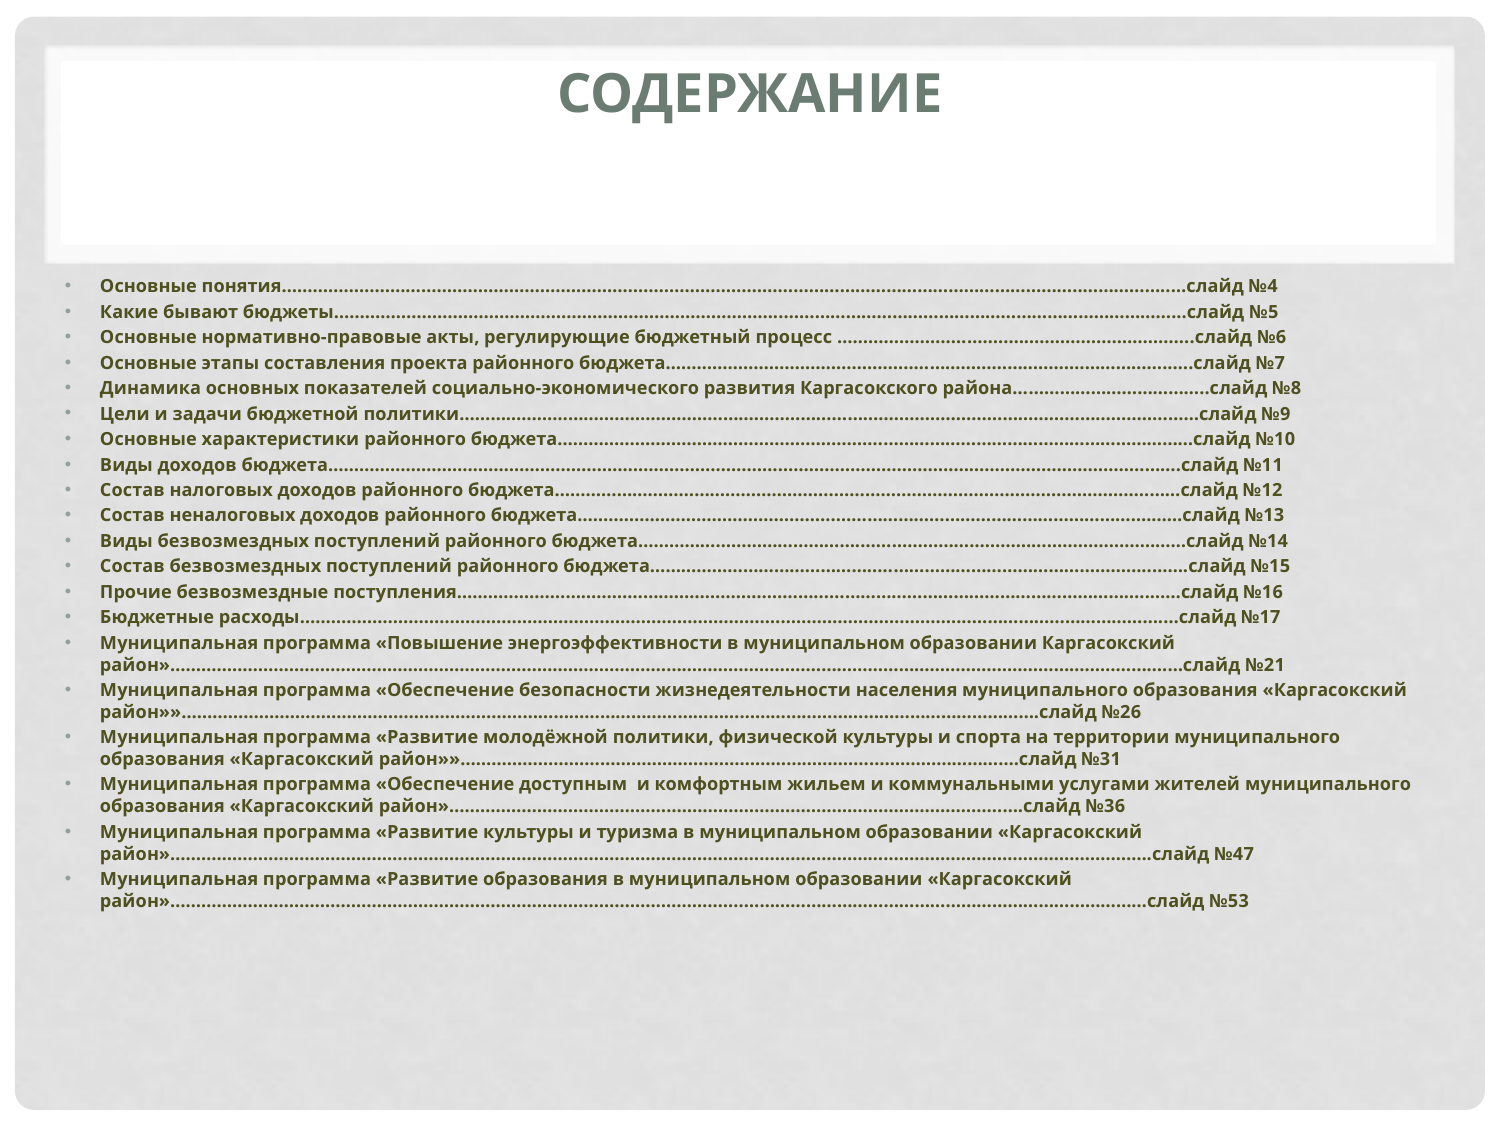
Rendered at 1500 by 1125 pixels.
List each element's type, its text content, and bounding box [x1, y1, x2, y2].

title Содержание [75, 45, 1425, 138]
list Основные понятия………………………………………………………………………………………………………………………………………..……………..…слайд №4 Какие бывают бюджеты…………………………………………………………………………...…………………………………………………………………...слайд №5 Основные нормативно-правовые акты, регулирующие бюджетный процесс ………………….………..……………………………...слайд №6 Основные этапы составления проекта районного бюджета………………………………………...…………………………………………..….слайд №7 Динамика основных показателей социально-экономического развития Каргасокского района………………………………..слайд №8 Цели и задачи бюджетной политики……………………………………………………………...………………………………………………………..……слайд №9 Основные характеристики районного бюджета……………………………………………………………………………………………………………слайд №10 Виды доходов бюджета………………………………………………………………………………………………………….……………………………….…….слайд №11 Состав налоговых доходов районного бюджета……………………………………………...…………………………………………………….……слайд №12 Состав неналоговых доходов районного бюджета…………………………………………..…………………………………………………….……слайд №13 Виды безвозмездных поступлений районного бюджета…………………………………….………………………………………………………слайд №14 Состав безвозмездных поступлений районного бюджета……………………………………..……………………………………………..…….слайд №15 Прочие безвозмездные поступления……………………………………………………………...……………………………………………………..……слайд №16 Бюджетные расходы………………………………………………………………………………………………………………....……………………………….…слайд №17 Муниципальная программа «Повышение энергоэффективности в муниципальном образовании Каргасокский район»………………………………………………………………………………………………………………………………………………………………………….…слайд №21 Муниципальная программа «Обеспечение безопасности жизнедеятельности населения муниципального образования «Каргасокский район»»………………………………………………………………………………………………………………………………………………….слайд №26 Муниципальная программа «Развитие молодёжной политики, физической культуры и спорта на территории муниципального образования «Каргасокский район»»……………………………………………………………………..……………………….слайд №31 Муниципальная программа «Обеспечение доступным и комфортным жильем и коммунальными услугами жителей муниципального образования «Каргасокский район»……………………………………………………………………………………………..….слайд №36 Муниципальная программа «Развитие культуры и туризма в муниципальном образовании «Каргасокский район»……………………………………………………………………………………………………………………………………………………………………….слайд №47 Муниципальная программа «Развитие образования в муниципальном образовании «Каргасокский район»………………………………………………………………………………………………...……………………………………………………………………слайд №53 [32, 267, 1483, 1125]
